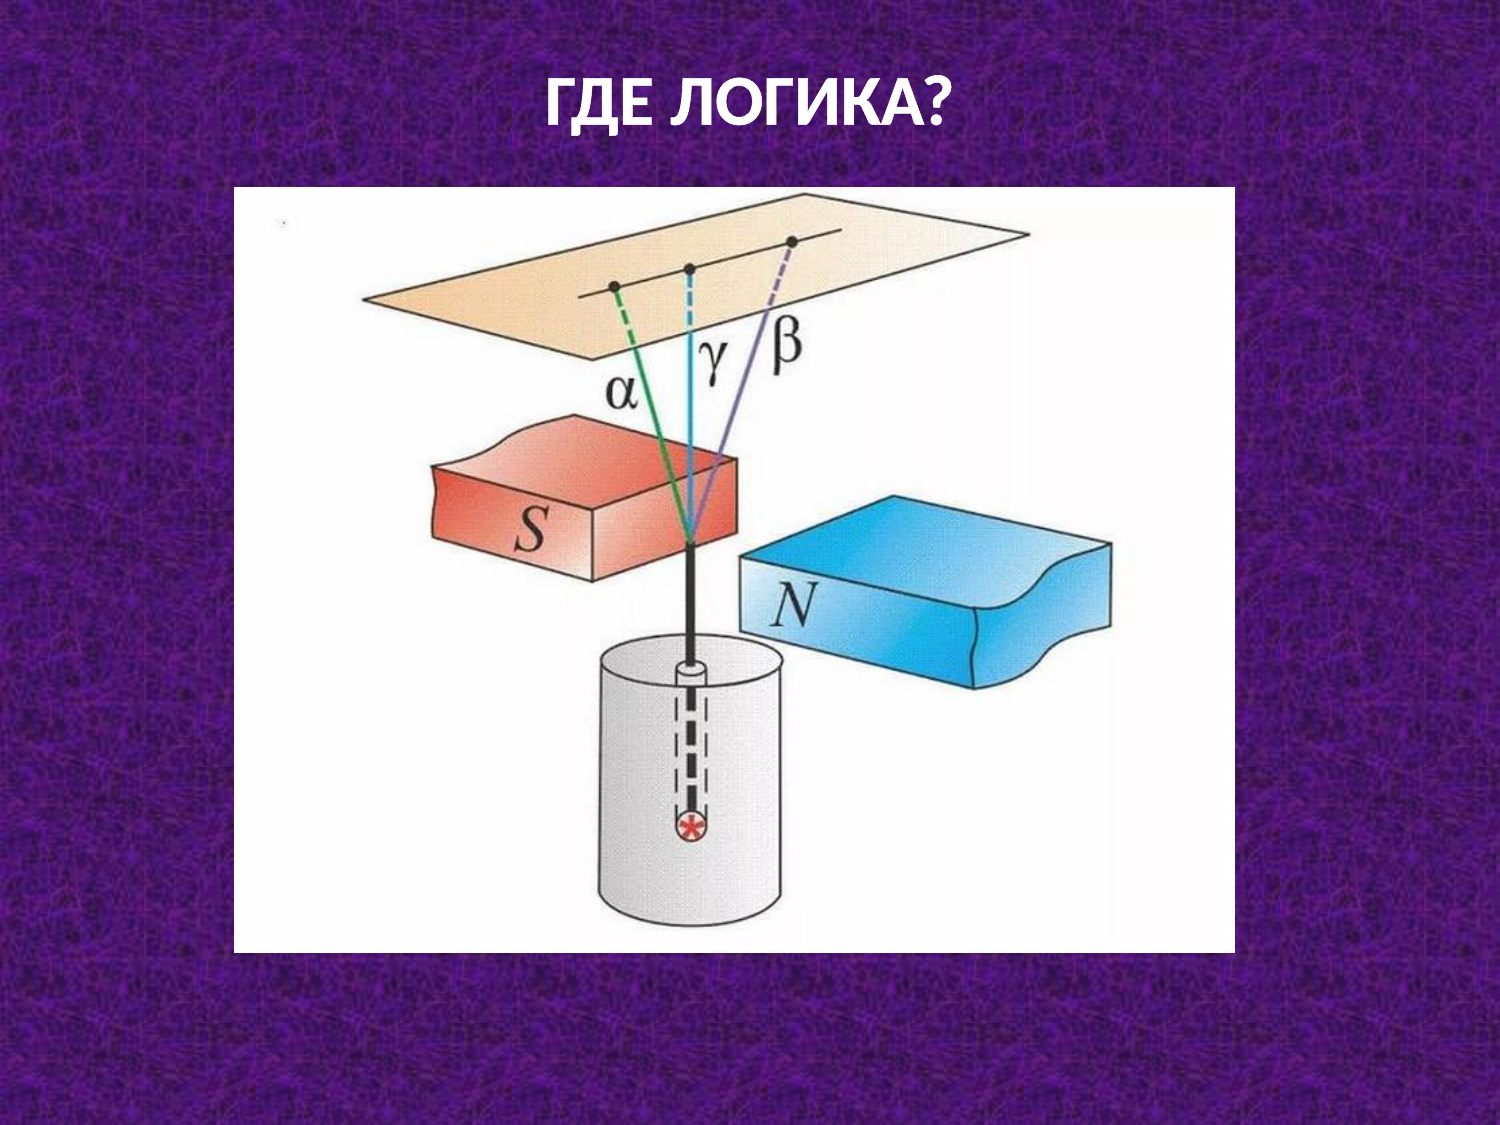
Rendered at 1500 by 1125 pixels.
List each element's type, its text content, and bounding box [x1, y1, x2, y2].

picture [0, 0, 1500, 1125]
title ГДЕ ЛОГИКА? [75, 45, 1425, 233]
